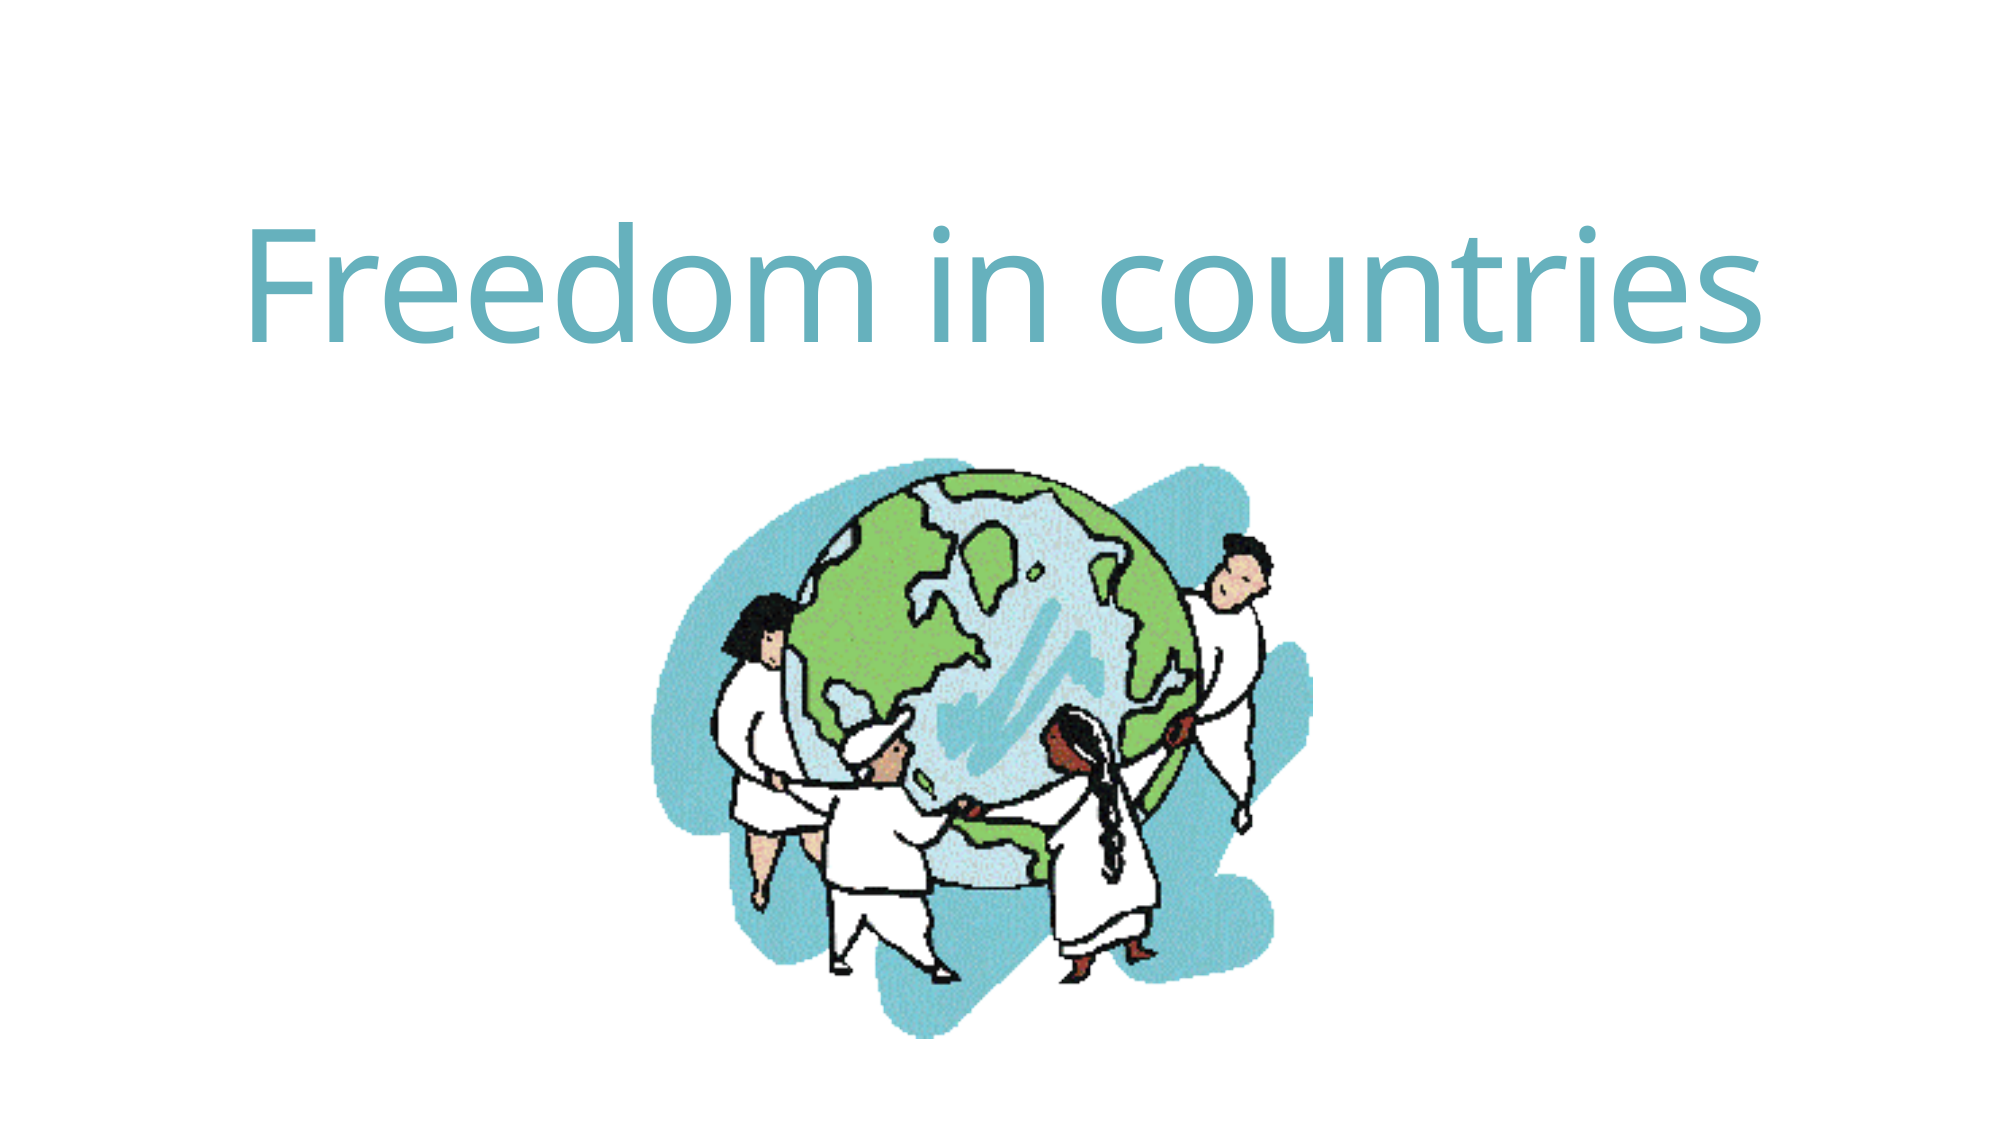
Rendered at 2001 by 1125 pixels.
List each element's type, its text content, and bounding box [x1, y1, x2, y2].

picture [649, 456, 1313, 1039]
title Freedom in countries [119, 158, 1887, 431]
